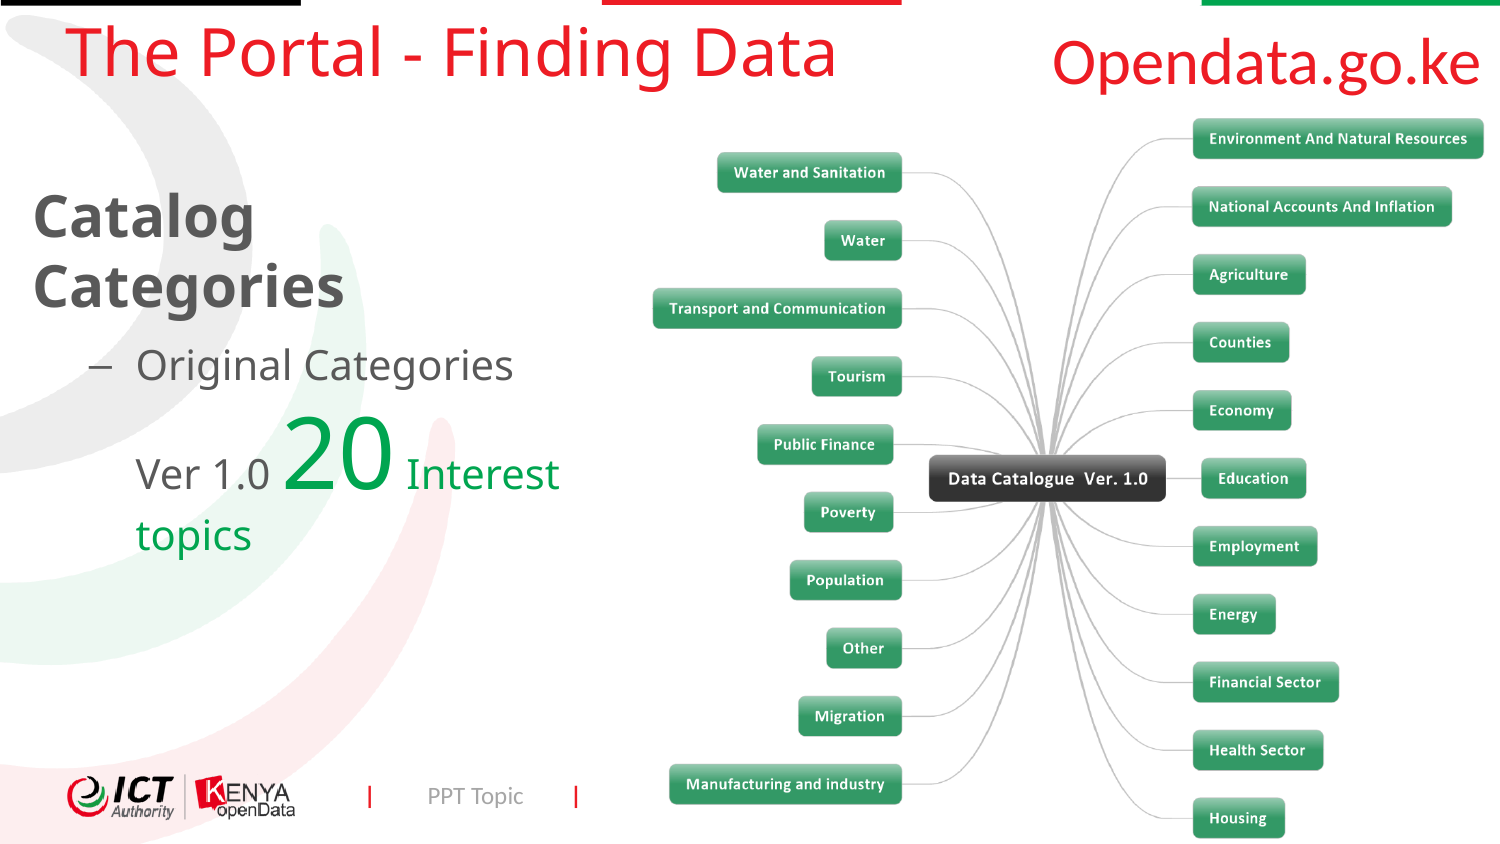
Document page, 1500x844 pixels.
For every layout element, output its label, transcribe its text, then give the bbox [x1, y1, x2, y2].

picture [650, 107, 1500, 843]
list Catalog Categories Original Categories Ver 1.0 20 Interest topics [0, 171, 588, 729]
text_box Opendata.go.ke [1037, 0, 1500, 106]
picture [0, 15, 463, 171]
picture [0, 729, 463, 844]
title The Portal - Finding Data [50, 0, 1037, 121]
